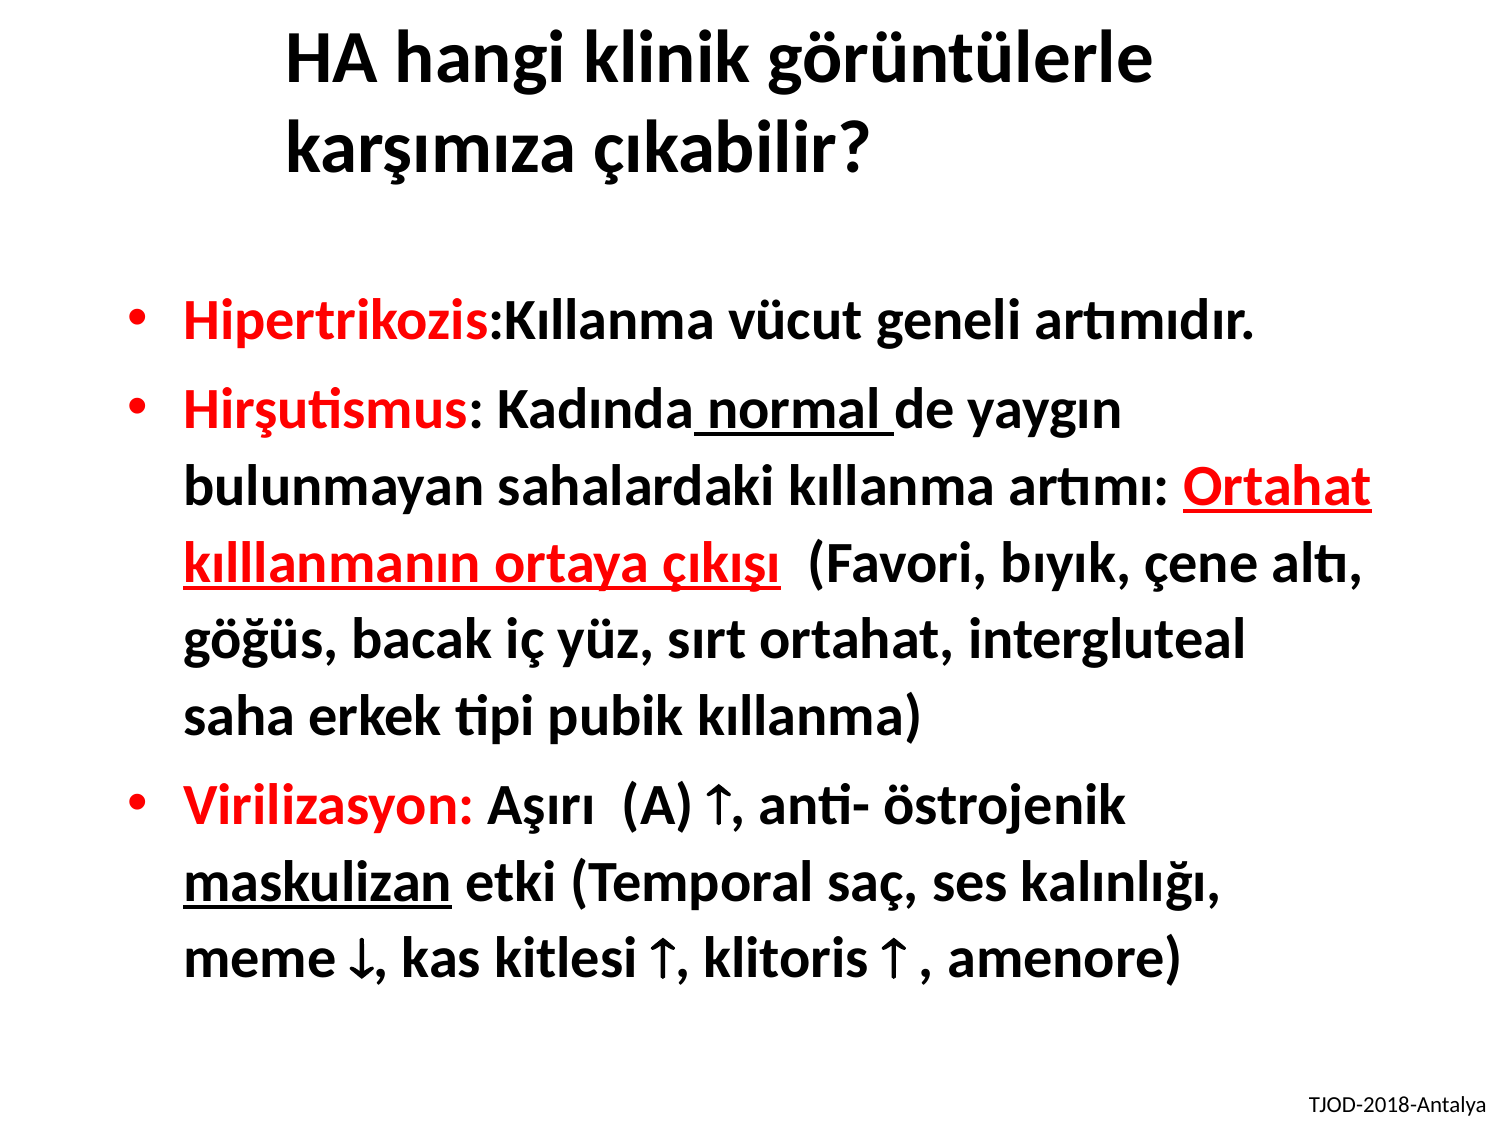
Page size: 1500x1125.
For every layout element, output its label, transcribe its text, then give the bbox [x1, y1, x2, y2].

text_box TJOD-2018-Antalya [1294, 1082, 1500, 1125]
list Hipertrikozis:Kıllanma vücut geneli artımıdır. Hirşutismus: Kadında normal de yaygın bulunmayan sahalardaki kıllanma artımı: Ortahat kılllanmanın ortaya çıkışı (Favori, bıyık, çene altı, göğüs, bacak iç yüz, sırt ortahat, intergluteal saha erkek tipi pubik kıllanma) Virilizasyon: Aşırı (A) , anti- östrojenik maskulizan etki (Temporal saç, ses kalınlığı, meme , kas kitlesi , klitoris  , amenore) [112, 267, 1388, 1125]
text_box HA hangi klinik görüntülerle karşımıza çıkabilir? [270, 0, 1188, 195]
